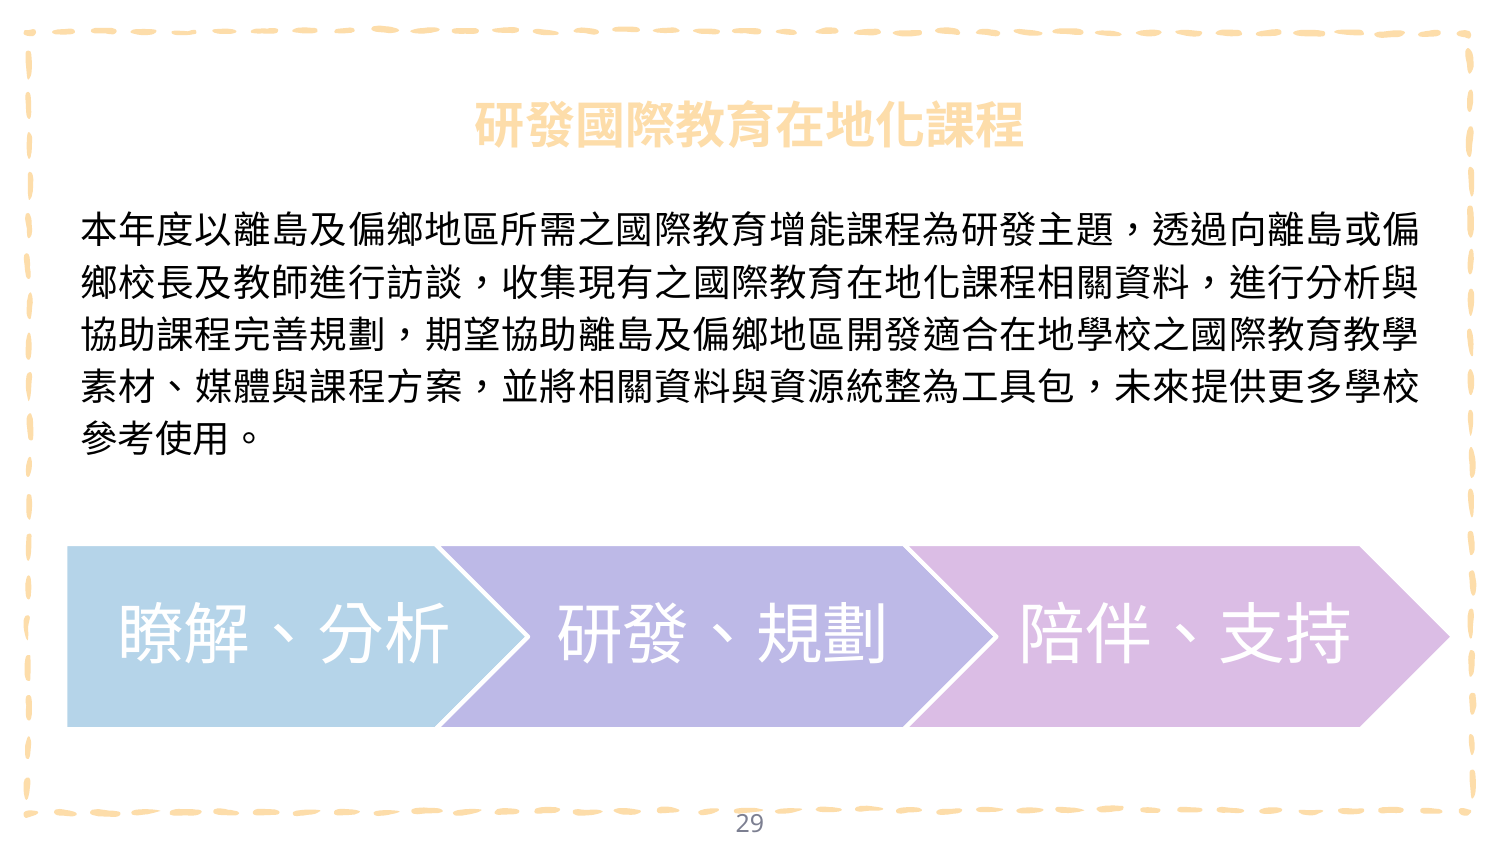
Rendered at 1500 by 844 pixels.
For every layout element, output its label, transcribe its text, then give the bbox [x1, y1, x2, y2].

slide_number 29 [0, 807, 1500, 842]
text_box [64, 513, 1454, 760]
text_box 本年度以離島及偏鄉地區所需之國際教育增能課程為研發主題，透過向離島或偏鄉校長及教師進行訪談，收集現有之國際教育在地化課程相關資料，進行分析與協助課程完善規劃，期望協助離島及偏鄉地區開發適合在地學校之國際教育教學素材、媒體與課程方案，並將相關資料與資源統整為工具包，未來提供更多學校參考使用。 [65, 191, 1435, 468]
title 研發國際教育在地化課程 [146, 63, 1354, 169]
